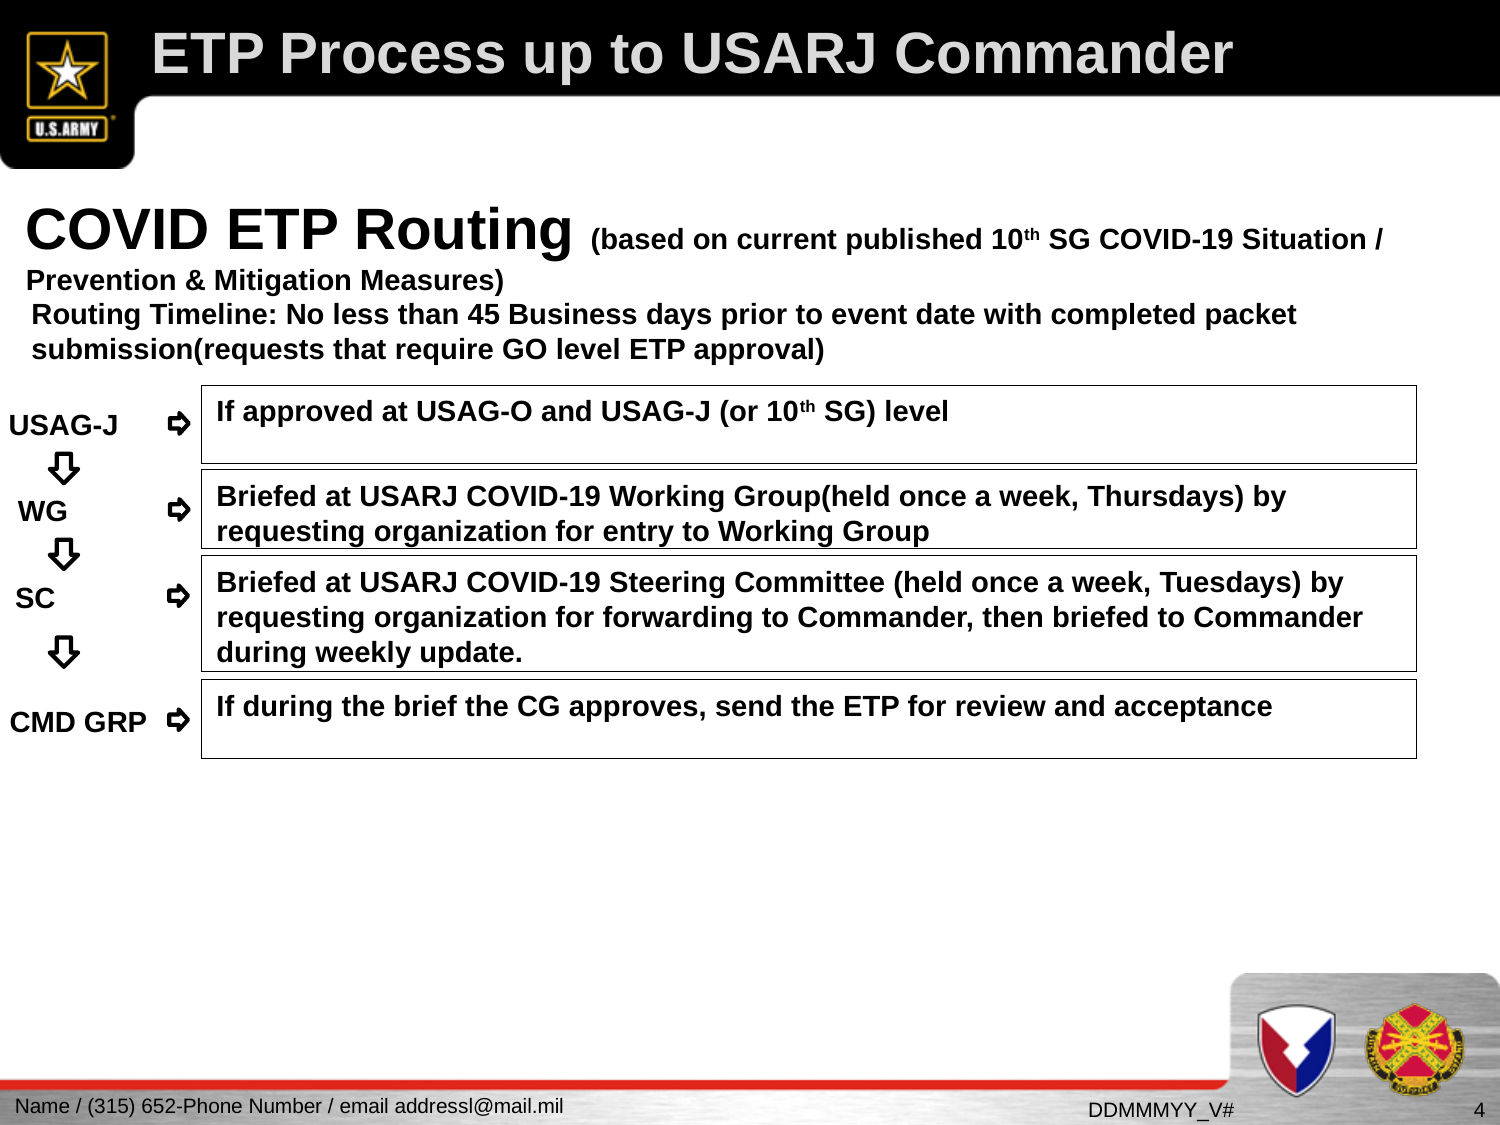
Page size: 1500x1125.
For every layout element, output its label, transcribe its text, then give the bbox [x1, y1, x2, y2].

text_box ETP Process up to USARJ Commander [137, 7, 1413, 87]
picture [0, 0, 1500, 169]
text_box [167, 411, 191, 436]
text_box [167, 707, 190, 733]
text_box Briefed at USARJ COVID-19 Working Group(held once a week, Thursdays) by requesting organization for entry to Working Group [201, 469, 1417, 549]
text_box [167, 583, 190, 609]
text_box WG [3, 484, 83, 535]
text_box [167, 497, 191, 522]
text_box [47, 451, 81, 486]
text_box [47, 537, 81, 572]
text_box If during the brief the CG approves, send the ETP for review and acceptance [201, 679, 1417, 759]
text_box CMD GRP [0, 695, 163, 746]
text_box COVID ETP Routing (based on current published 10th SG COVID-19 Situation / Prevention & Mitigation Measures) [11, 183, 1463, 304]
text_box [47, 635, 81, 669]
text_box Briefed at USARJ COVID-19 Steering Committee (held once a week, Tuesdays) by requesting organization for forwarding to Commander, then briefed to Commander during weekly update. [201, 555, 1417, 672]
text_box SC [0, 571, 71, 622]
text_box USAG-J [0, 398, 134, 449]
text_box If approved at USAG-O and USAG-J (or 10th SG) level [201, 385, 1417, 464]
picture [0, 973, 1500, 1125]
text_box Routing Timeline: No less than 45 Business days prior to event date with completed packet submission(requests that require GO level ETP approval) [16, 304, 1457, 373]
